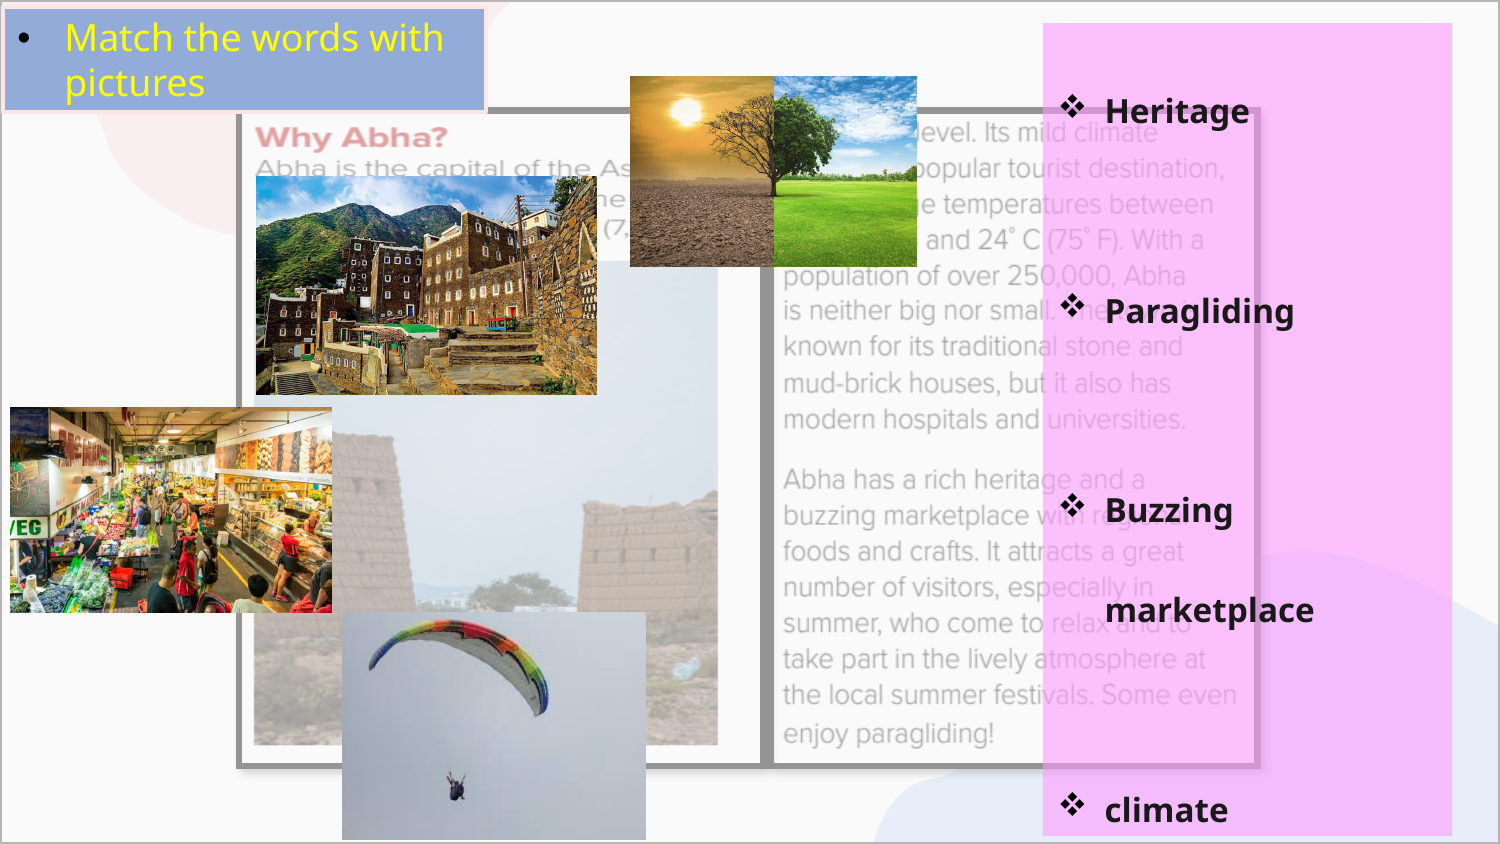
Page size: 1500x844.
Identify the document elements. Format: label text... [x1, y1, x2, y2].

picture [10, 76, 1255, 841]
text_box Match the words with pictures [1, 5, 488, 114]
text_box [0, 0, 1500, 844]
text_box Heritage Paragliding Buzzing marketplace climate [1042, 23, 1453, 837]
